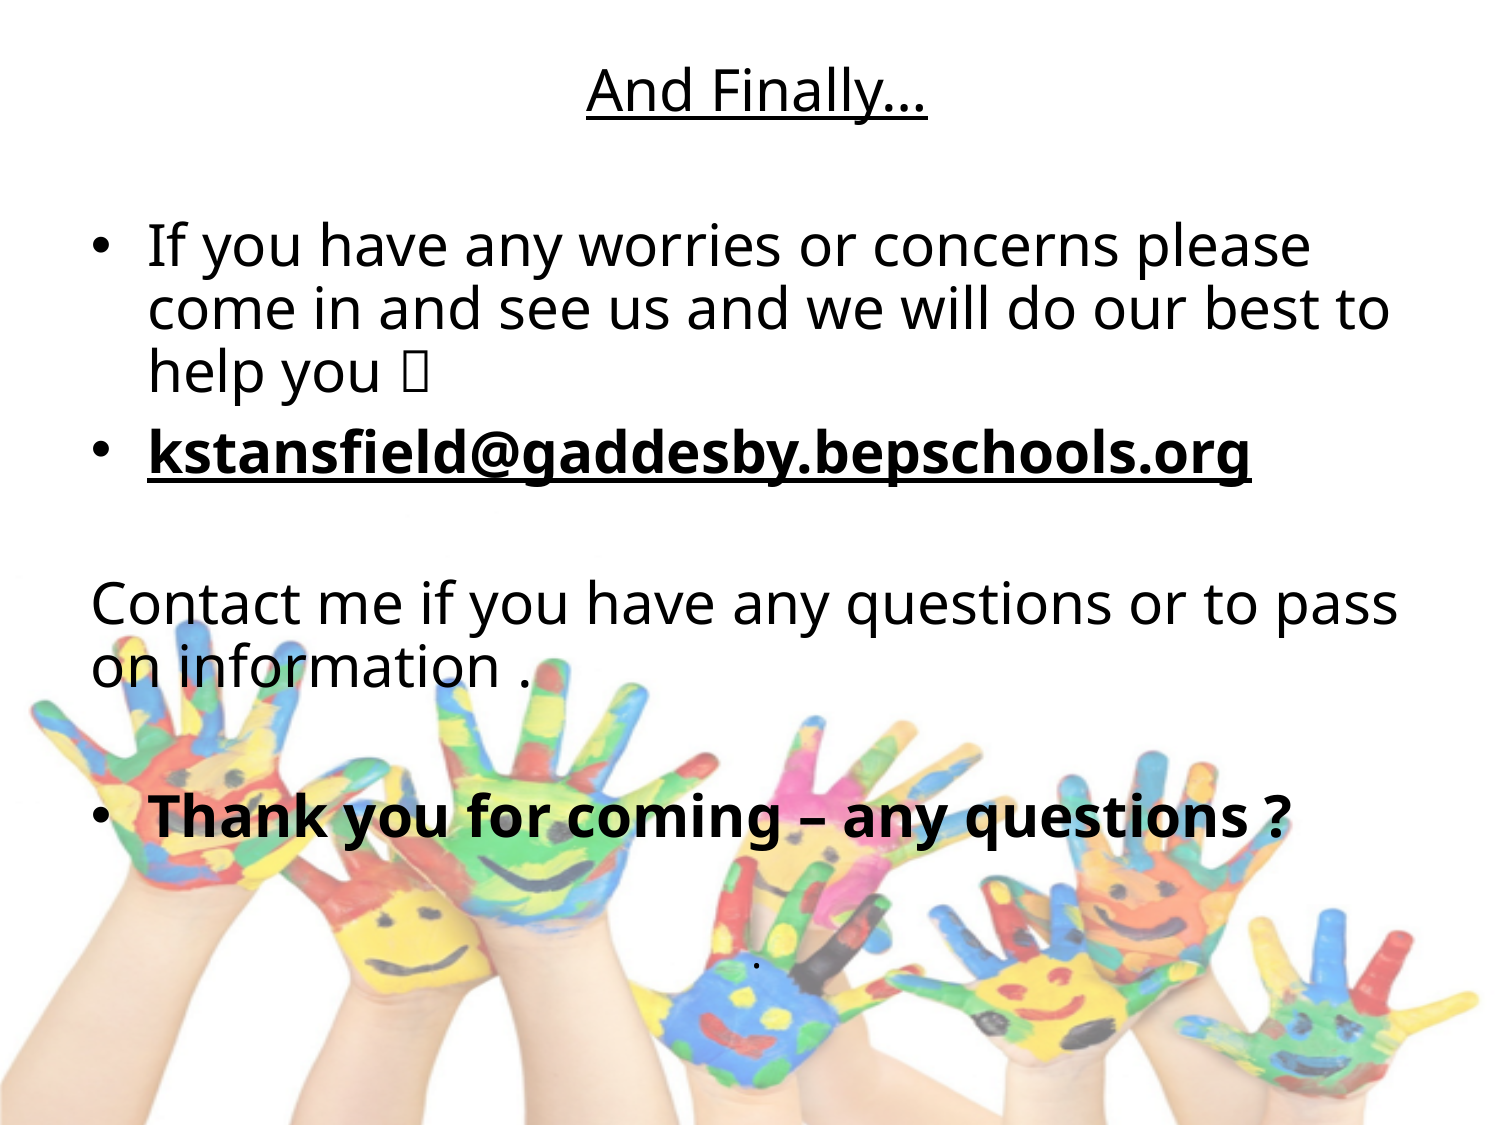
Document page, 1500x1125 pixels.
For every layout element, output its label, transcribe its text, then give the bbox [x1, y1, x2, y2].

text_box And Finally… If you have any worries or concerns please come in and see us and we will do our best to help you  kstansfield@gaddesby.bepschools.org Contact me if you have any questions or to pass on information . Thank you for coming – any questions ? . [76, 45, 1438, 431]
picture [0, 433, 1500, 1125]
